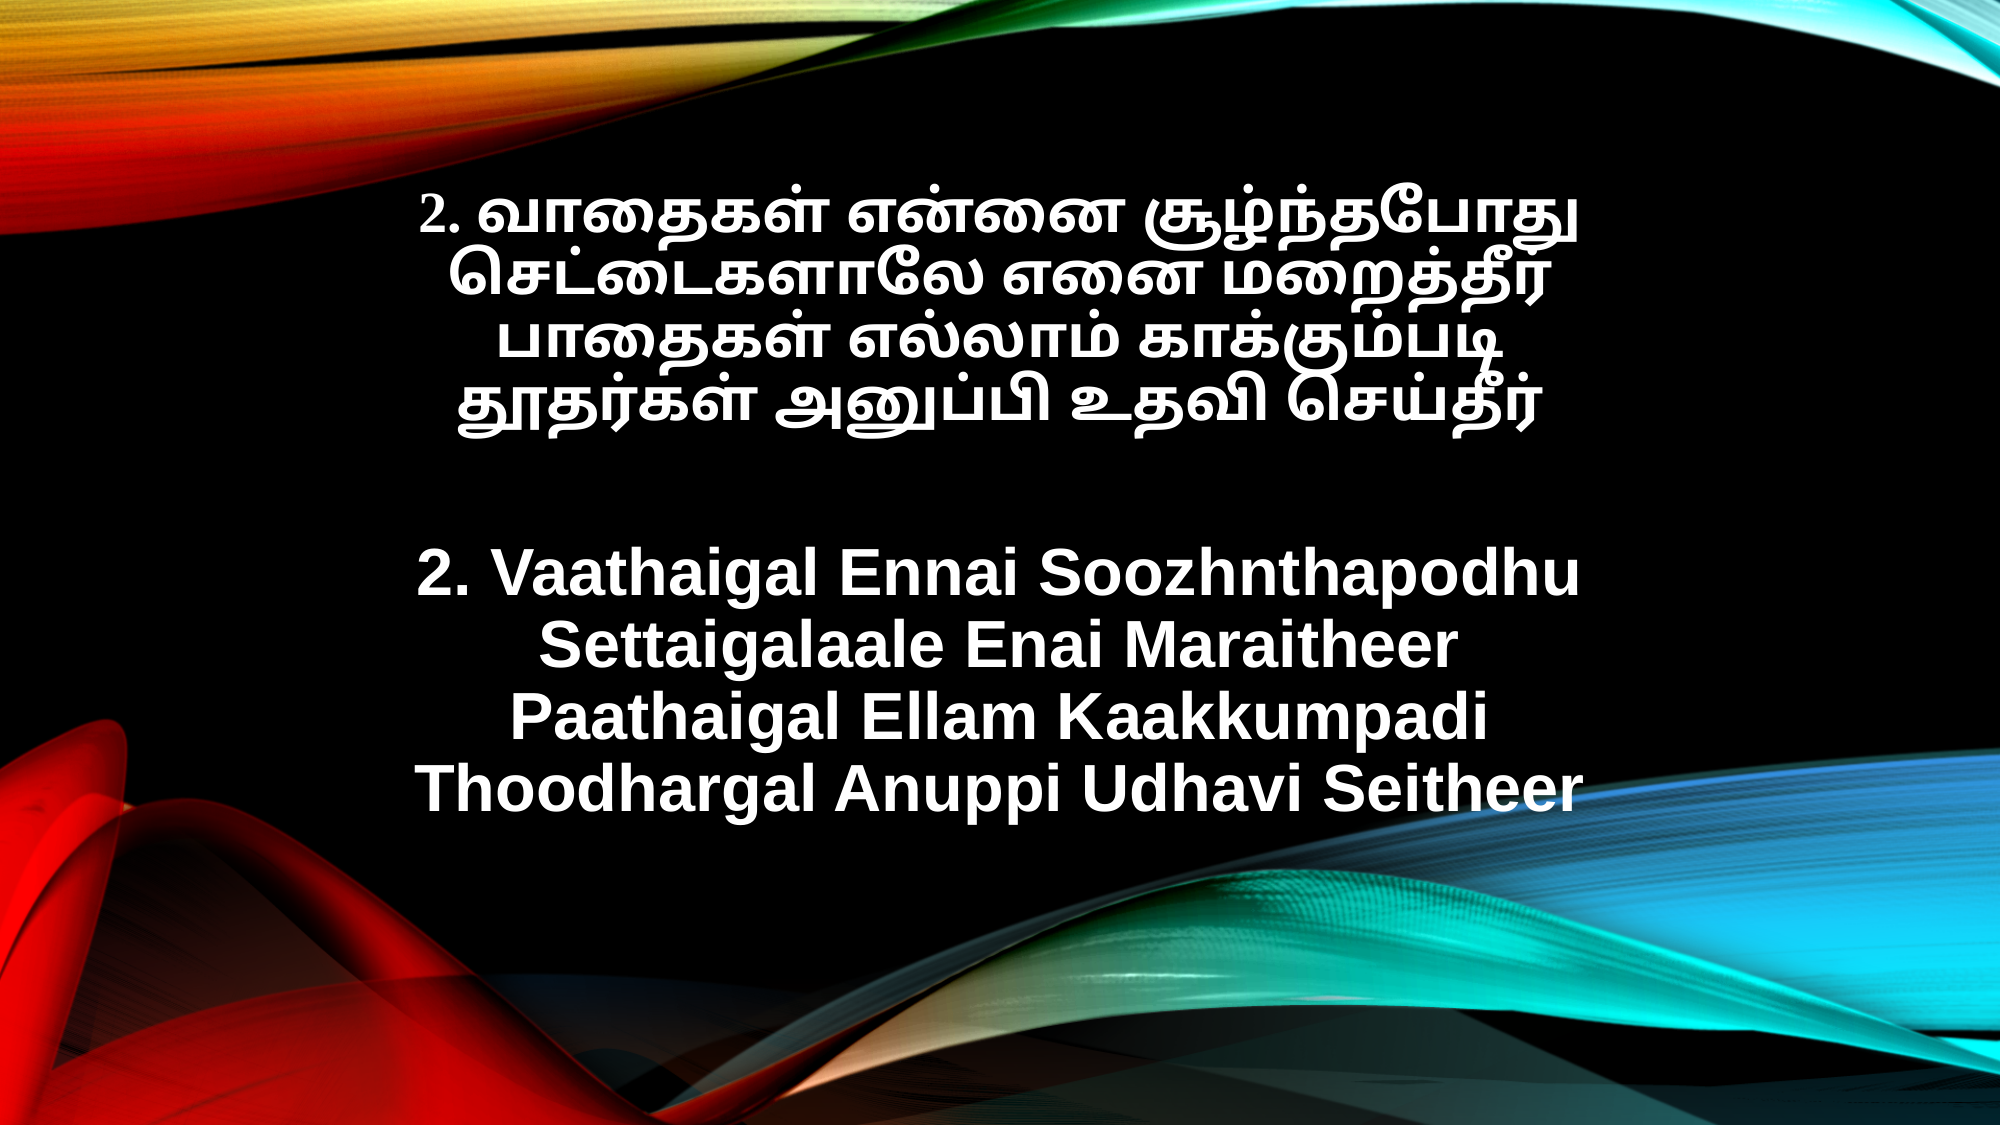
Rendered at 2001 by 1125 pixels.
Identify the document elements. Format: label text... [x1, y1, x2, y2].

subtitle 2. வாதைகள் என்னை சூழ்ந்தபோது செட்டைகளாலே எனை மறைத்தீர் பாதைகள் எல்லாம் காக்கும்படி தூதர்கள் அனுப்பி உதவி செய்தீர் 2. Vaathaigal Ennai Soozhnthapodhu Settaigalaale Enai Maraitheer Paathaigal Ellam Kaakkumpadi Thoodhargal Anuppi Udhavi Seitheer [0, 0, 2000, 1125]
